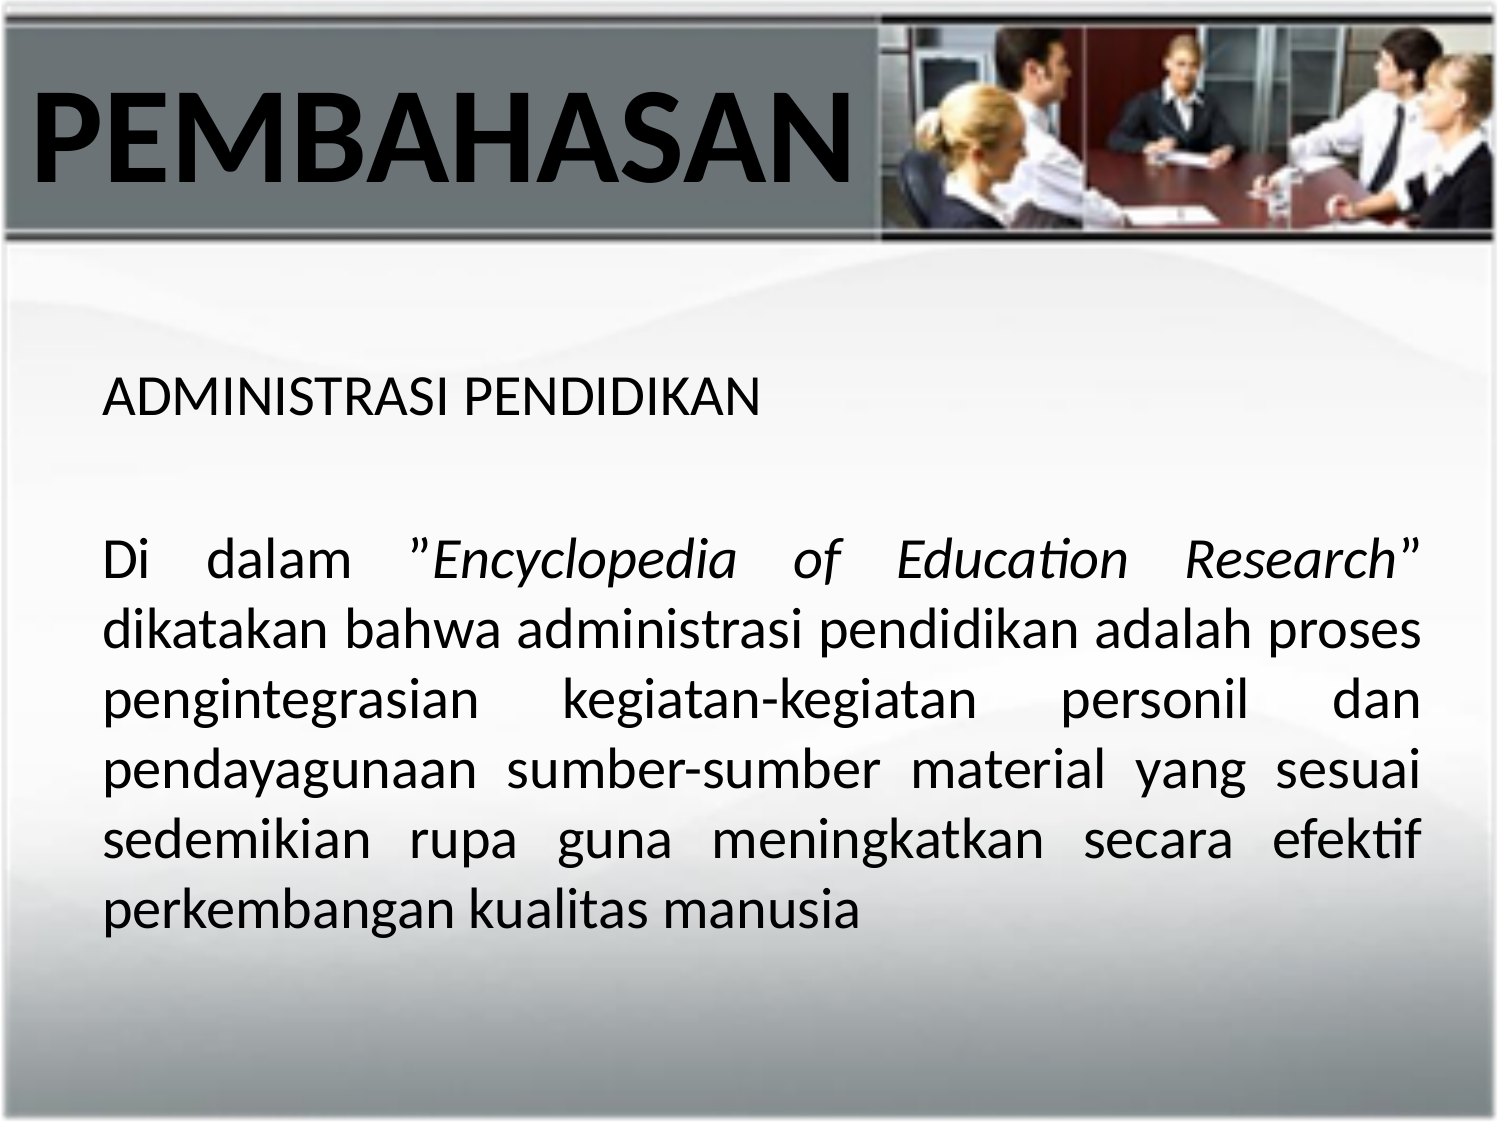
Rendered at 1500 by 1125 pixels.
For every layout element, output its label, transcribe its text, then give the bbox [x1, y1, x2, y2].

text_box Di dalam ”Encyclopedia of Education Research” dikatakan bahwa administrasi pendidikan adalah proses pengintegrasian kegiatan-kegiatan personil dan pendayagunaan sumber-sumber material yang sesuai sedemikian rupa guna meningkatkan secara efektif perkembangan kualitas manusia [87, 512, 1438, 948]
text_box ADMINISTRASI PENDIDIKAN [87, 350, 788, 435]
text_box PEMBAHASAN [0, 37, 888, 218]
picture [0, 0, 1500, 1125]
